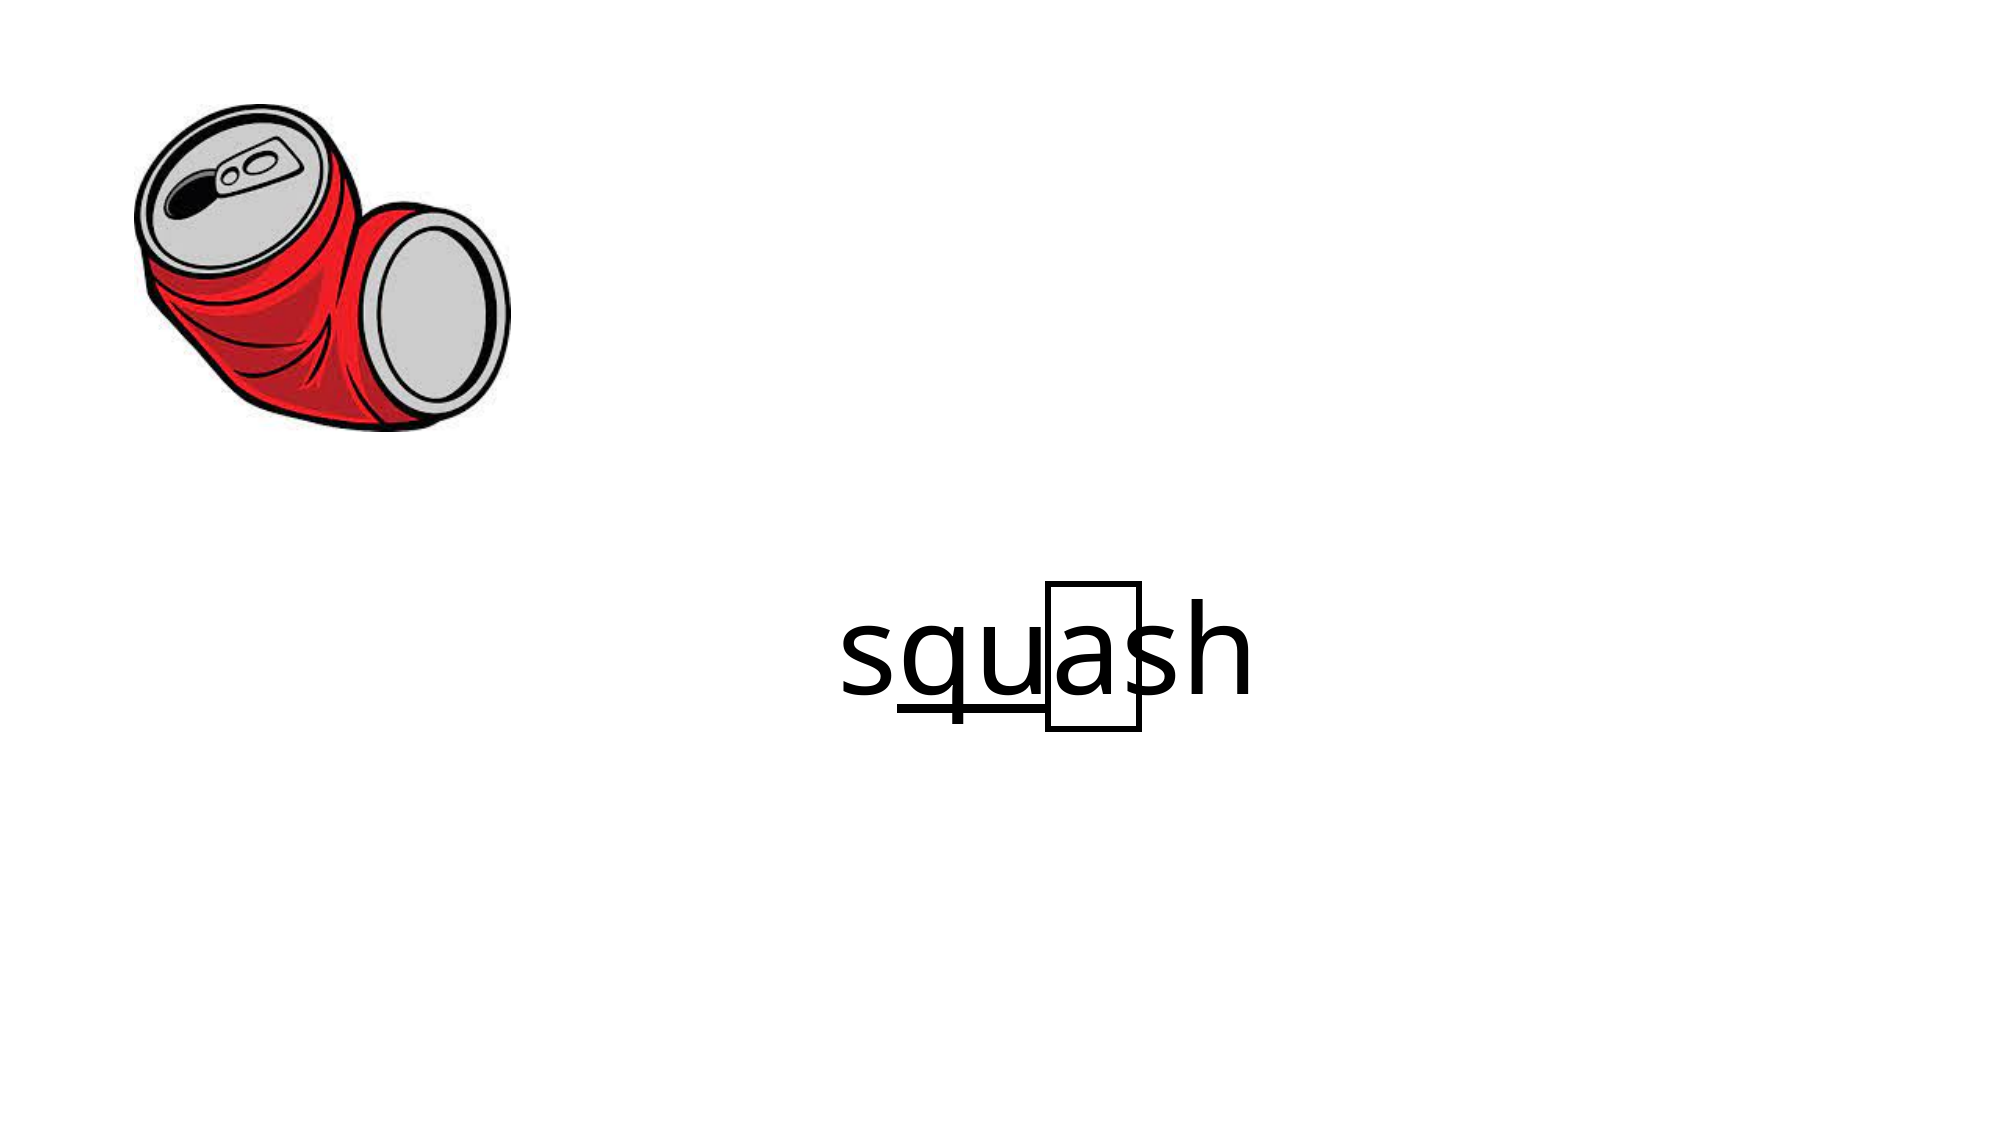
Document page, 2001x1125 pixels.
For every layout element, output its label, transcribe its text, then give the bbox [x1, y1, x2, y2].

title squash [185, 485, 1911, 729]
text_box [1047, 583, 1140, 730]
picture [133, 104, 511, 432]
